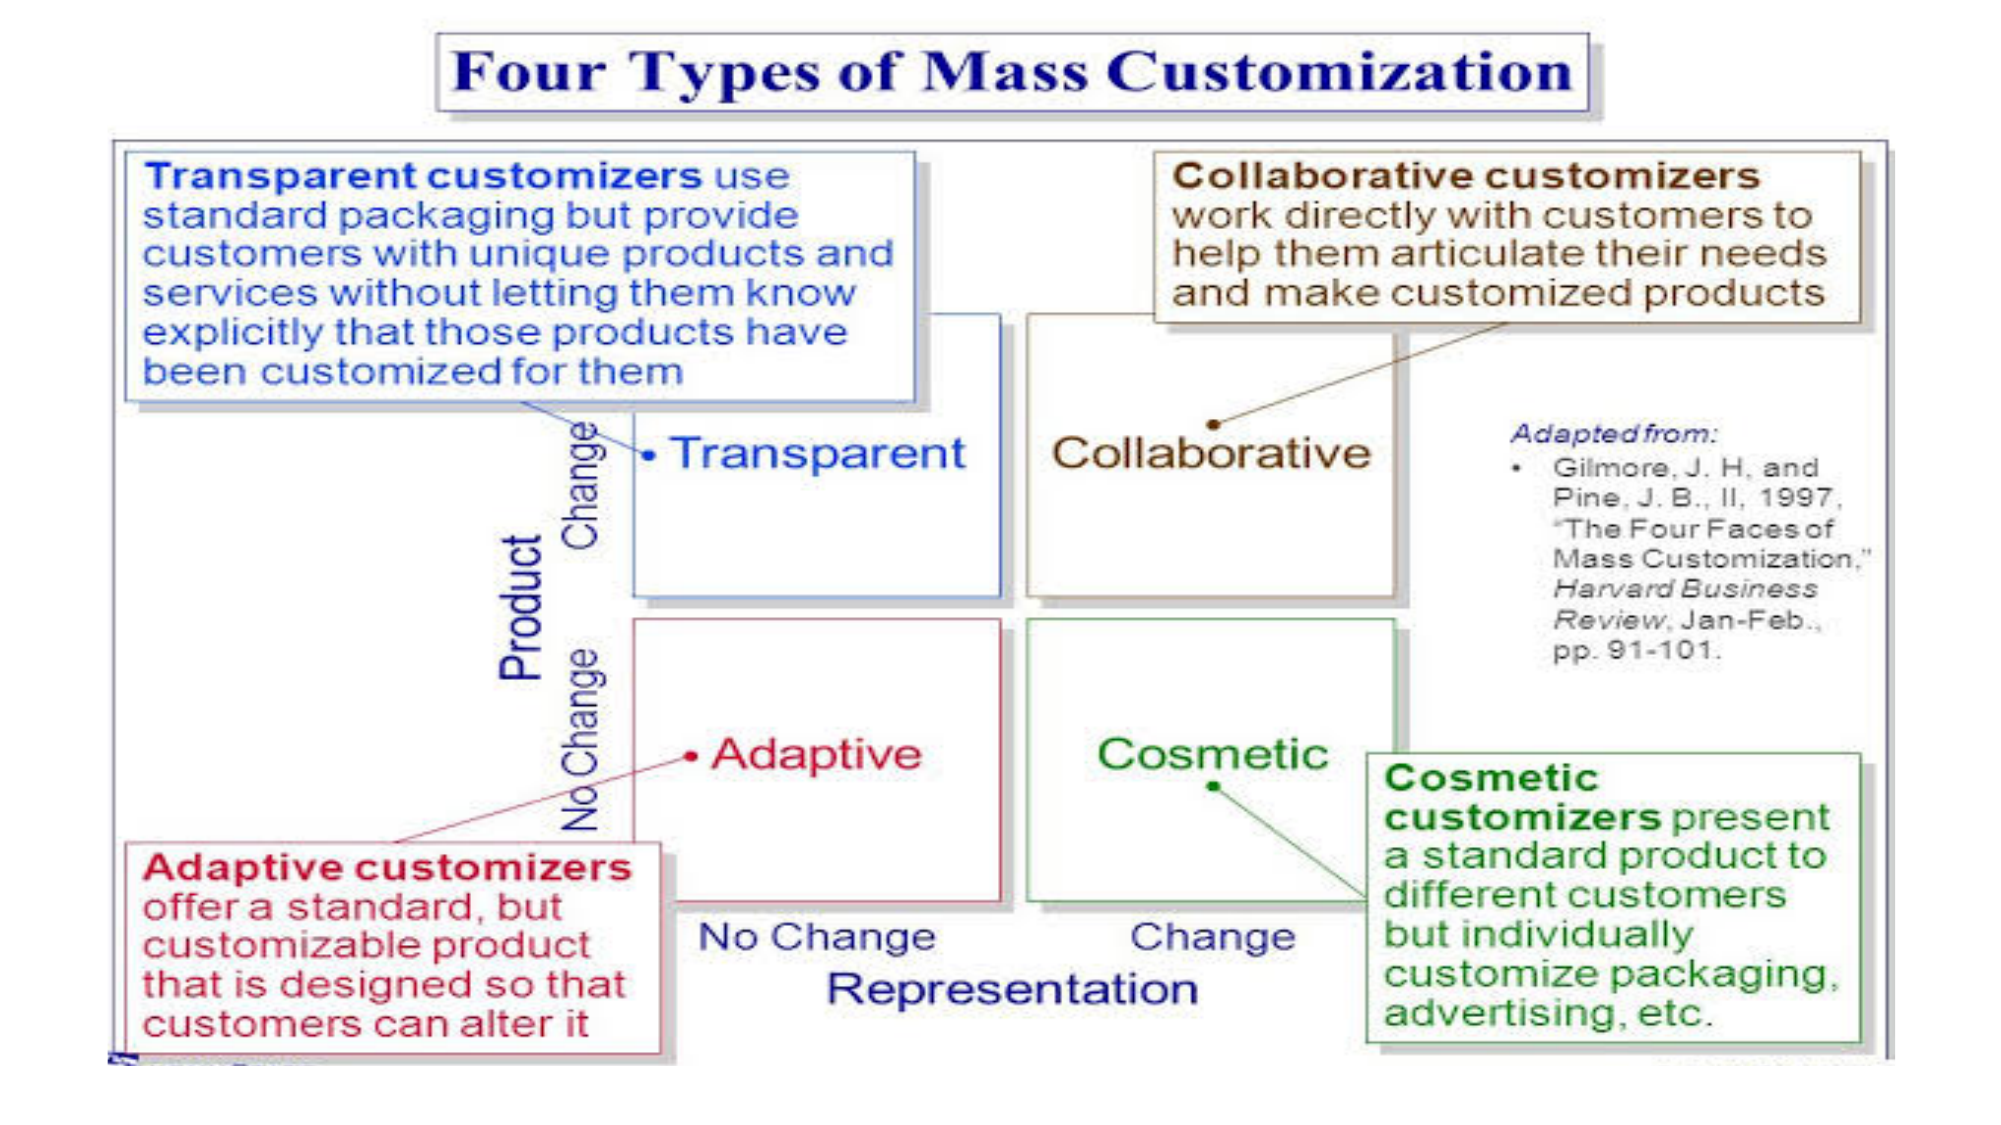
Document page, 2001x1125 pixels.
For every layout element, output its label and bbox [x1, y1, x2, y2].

list [107, 0, 1896, 1066]
